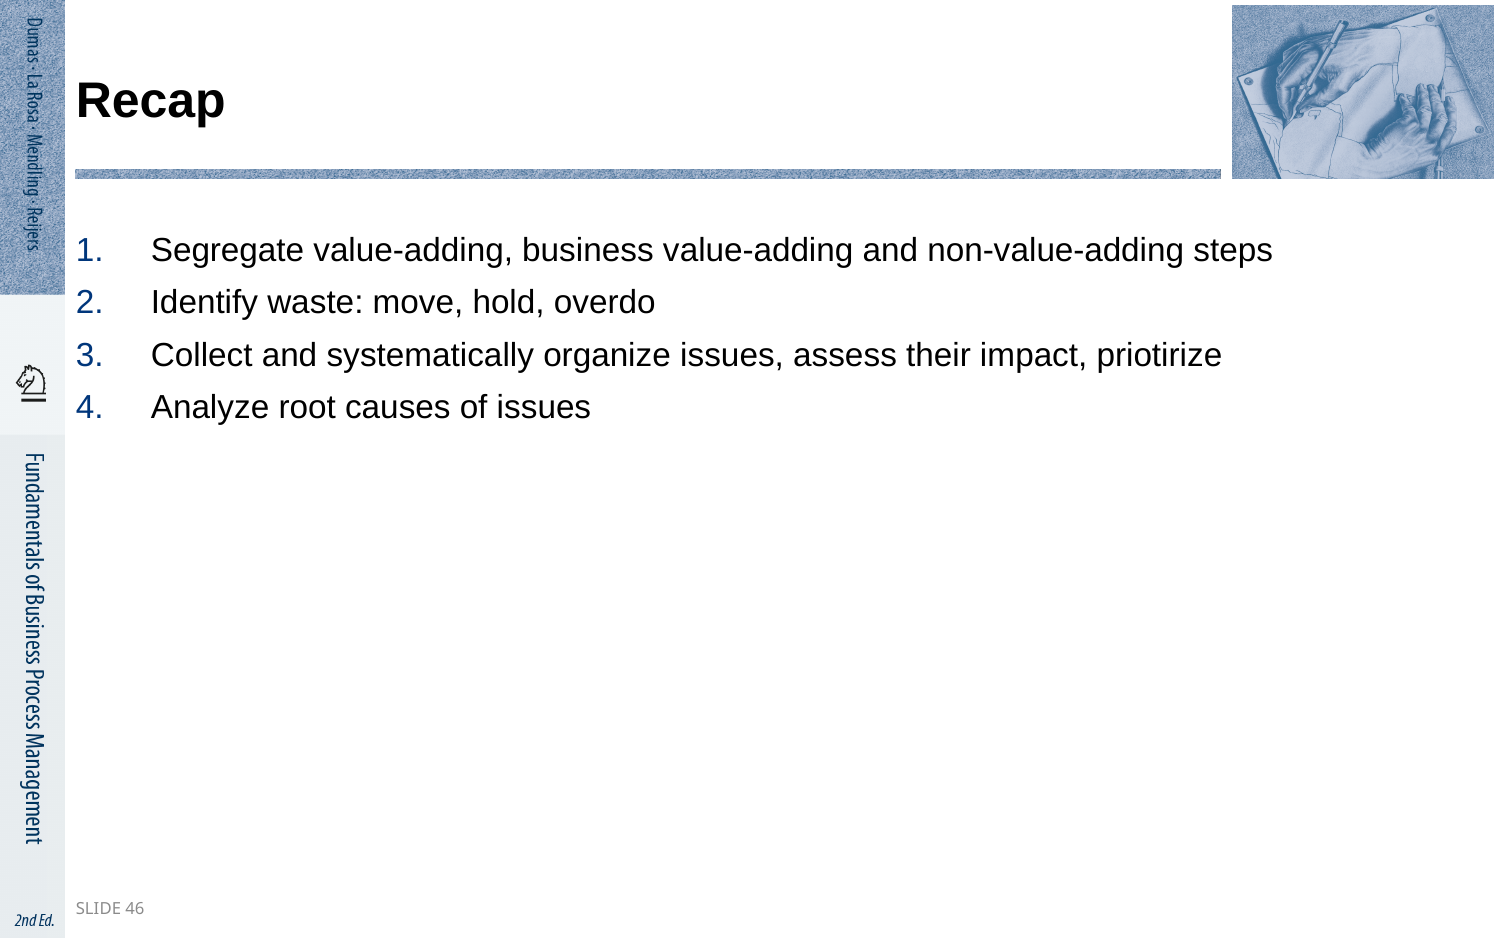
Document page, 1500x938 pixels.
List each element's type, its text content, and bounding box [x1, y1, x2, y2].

title Recap [75, 22, 1198, 172]
slide_number Slide 46 [75, 887, 223, 931]
picture [1232, 5, 1494, 179]
picture [0, 0, 65, 938]
list Segregate value-adding, business value-adding and non-value-adding steps Identify waste: move, hold, overdo Collect and systematically organize issues, assess their impact, priotirize Analyze root causes of issues [75, 220, 1349, 853]
picture [75, 169, 1221, 179]
